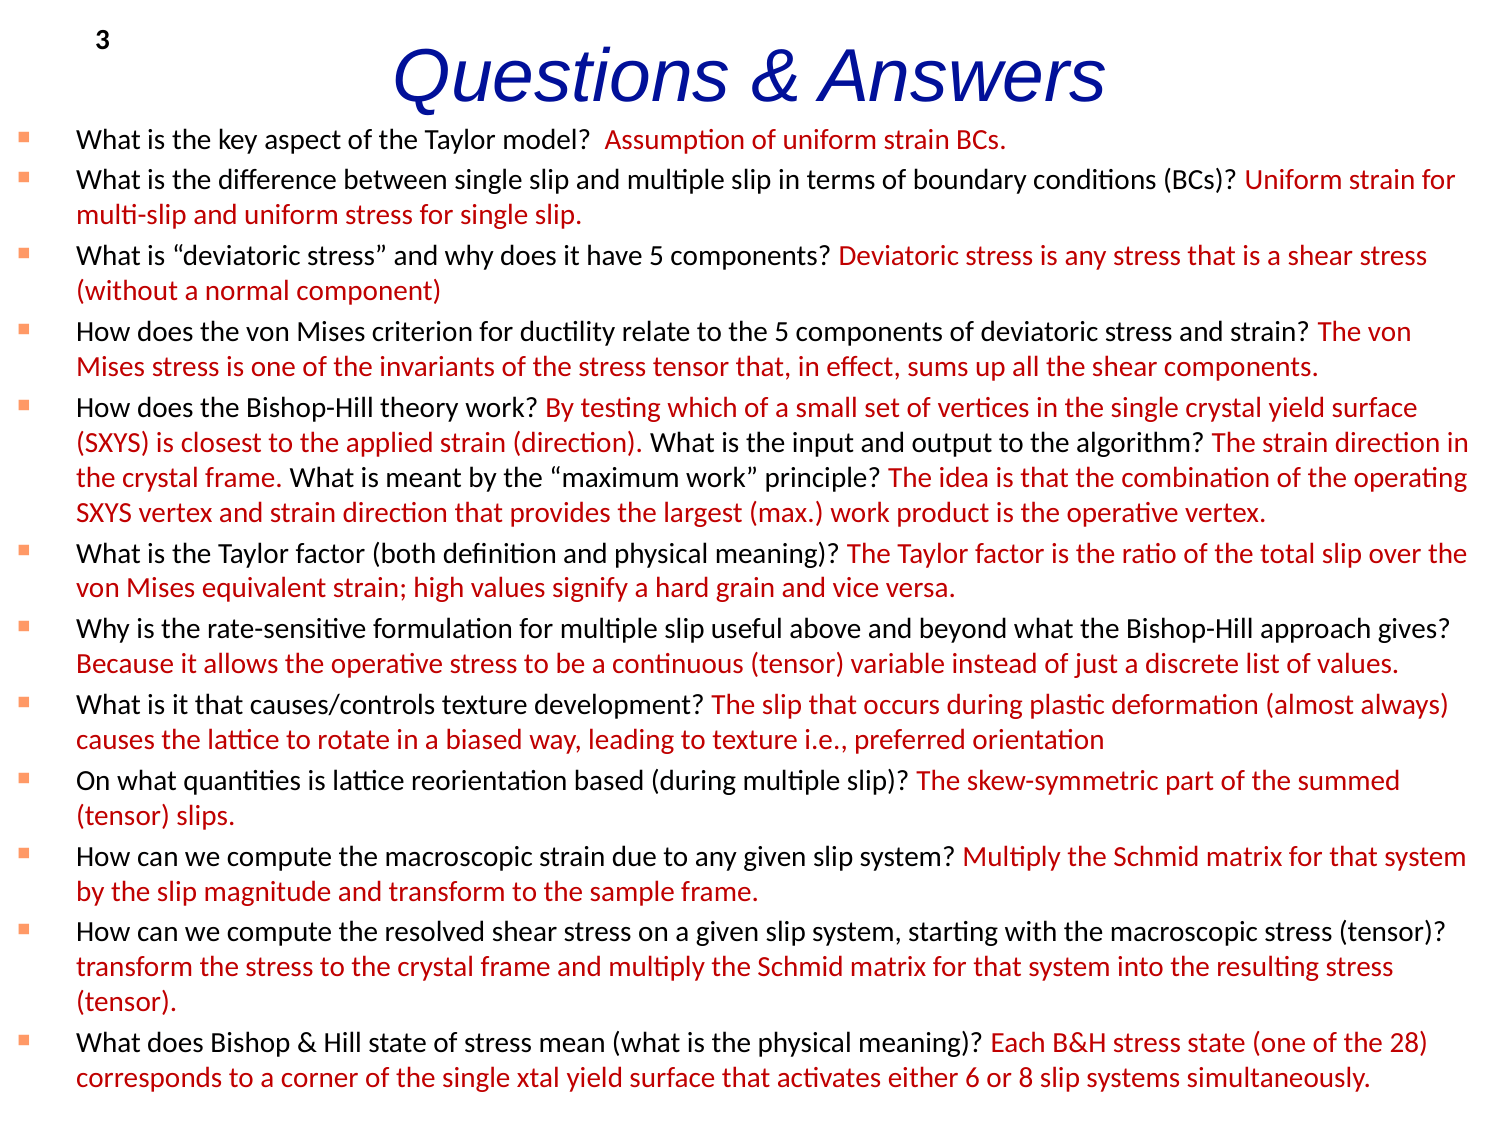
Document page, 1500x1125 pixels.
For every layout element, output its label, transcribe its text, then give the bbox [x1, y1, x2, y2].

list What is the key aspect of the Taylor model? Assumption of uniform strain BCs. What is the difference between single slip and multiple slip in terms of boundary conditions (BCs)? Uniform strain for multi-slip and uniform stress for single slip. What is “deviatoric stress” and why does it have 5 components? Deviatoric stress is any stress that is a shear stress (without a normal component) How does the von Mises criterion for ductility relate to the 5 components of deviatoric stress and strain? The von Mises stress is one of the invariants of the stress tensor that, in effect, sums up all the shear components. How does the Bishop-Hill theory work? By testing which of a small set of vertices in the single crystal yield surface (SXYS) is closest to the applied strain (direction). What is the input and output to the algorithm? The strain direction in the crystal frame. What is meant by the “maximum work” principle? The idea is that the combination of the operating SXYS vertex and strain direction that provides the largest (max.) work product is the operative vertex. What is the Taylor factor (both definition and physical meaning)? The Taylor factor is the ratio of the total slip over the von Mises equivalent strain; high values signify a hard grain and vice versa. Why is the rate-sensitive formulation for multiple slip useful above and beyond what the Bishop-Hill approach gives? Because it allows the operative stress to be a continuous (tensor) variable instead of just a discrete list of values. What is it that causes/controls texture development? The slip that occurs during plastic deformation (almost always) causes the lattice to rotate in a biased way, leading to texture i.e., preferred orientation On what quantities is lattice reorientation based (during multiple slip)? The skew-symmetric part of the summed (tensor) slips. How can we compute the macroscopic strain due to any given slip system? Multiply the Schmid matrix for that system by the slip magnitude and transform to the sample frame. How can we compute the resolved shear stress on a given slip system, starting with the macroscopic stress (tensor)? transform the stress to the crystal frame and multiply the Schmid matrix for that system into the resulting stress (tensor). What does Bishop & Hill state of stress mean (what is the physical meaning)? Each B&H stress state (one of the 28) corresponds to a corner of the single xtal yield surface that activates either 6 or 8 slip systems simultaneously. [4, 112, 1500, 1113]
title Questions & Answers [249, 12, 1251, 112]
slide_number 3 [4, 12, 126, 76]
